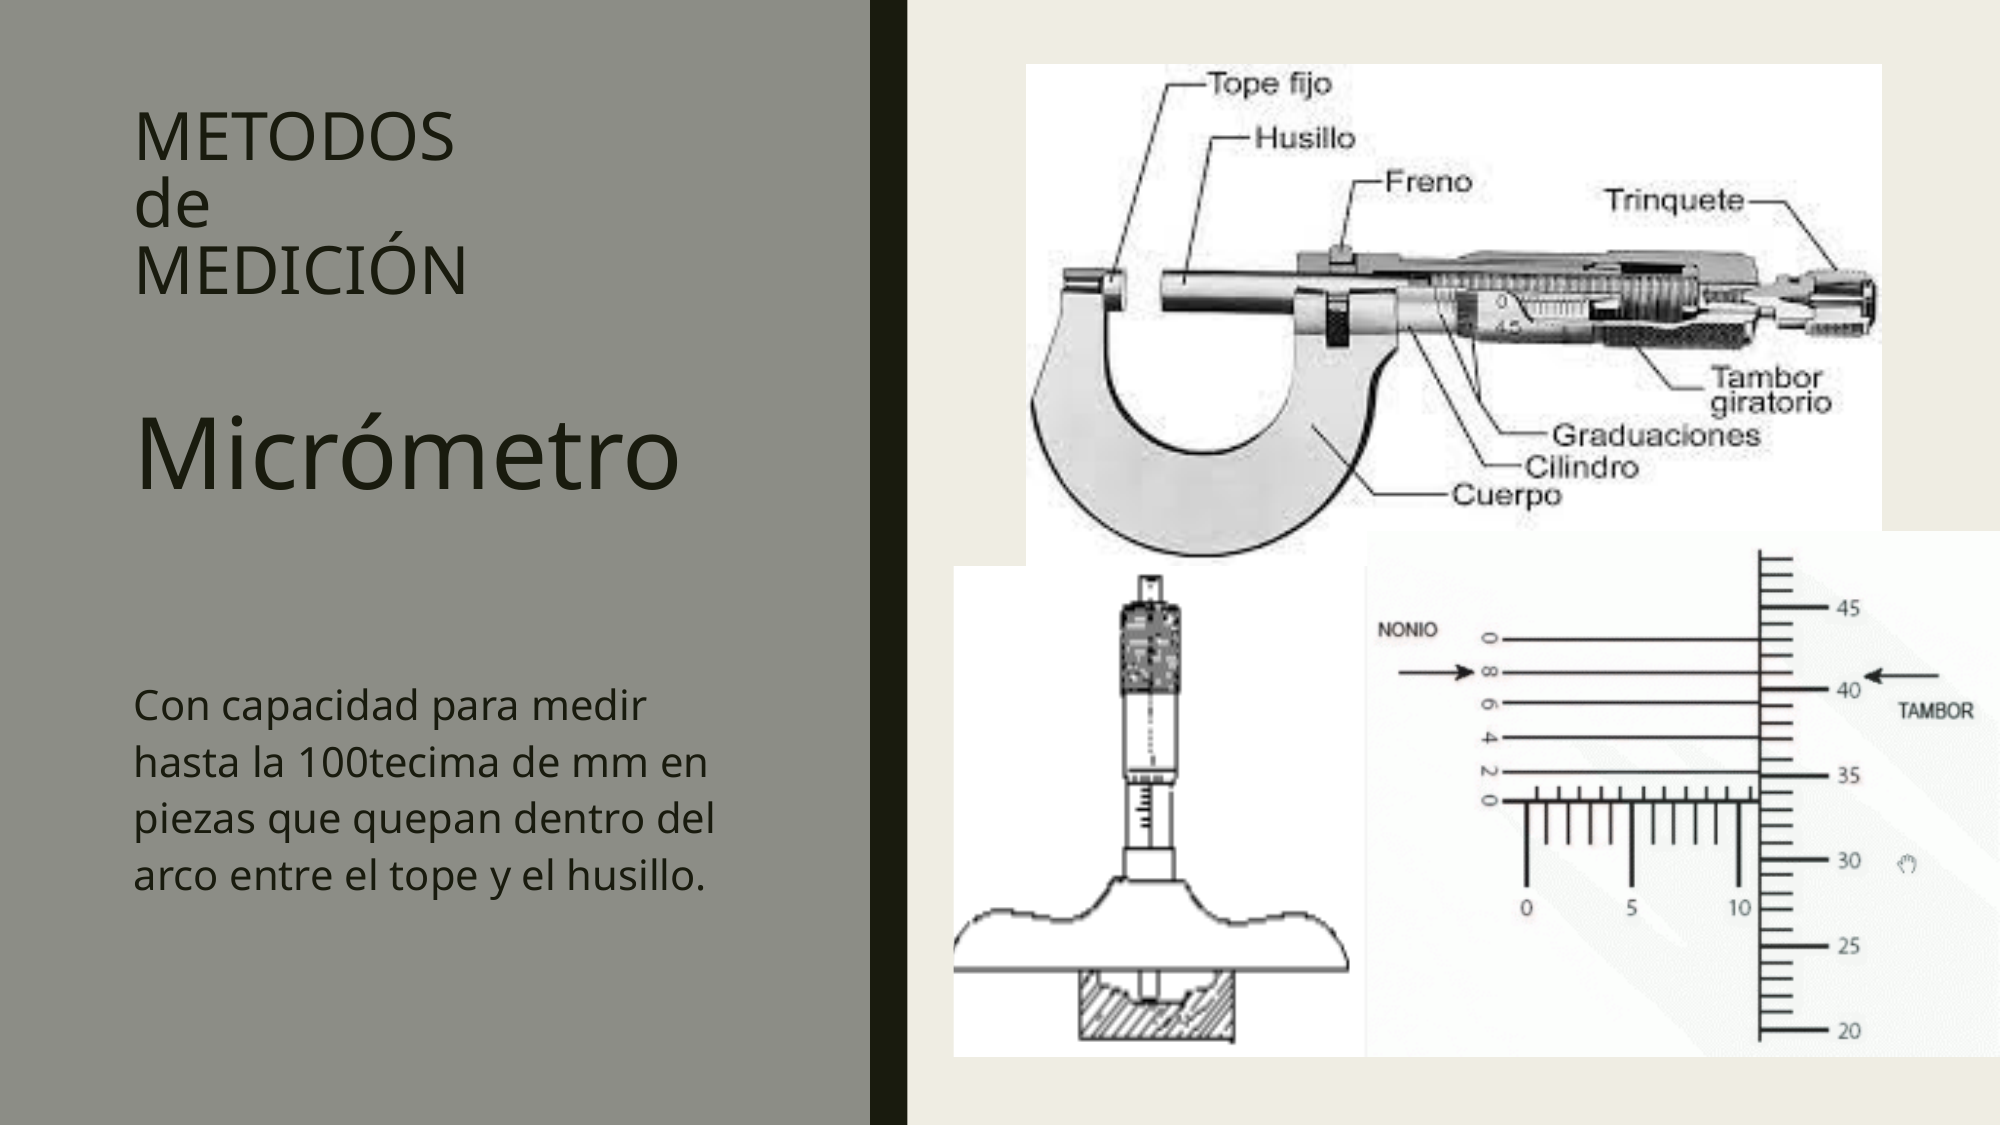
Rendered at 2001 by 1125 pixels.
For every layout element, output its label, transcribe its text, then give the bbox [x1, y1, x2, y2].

title METODOS de MEDICIÓN Micrómetro [118, 99, 853, 563]
picture [953, 64, 2000, 1057]
list Con capacidad para medir hasta la 100tecima de mm en piezas que quepan dentro del arco entre el tope y el husillo. [118, 664, 752, 991]
